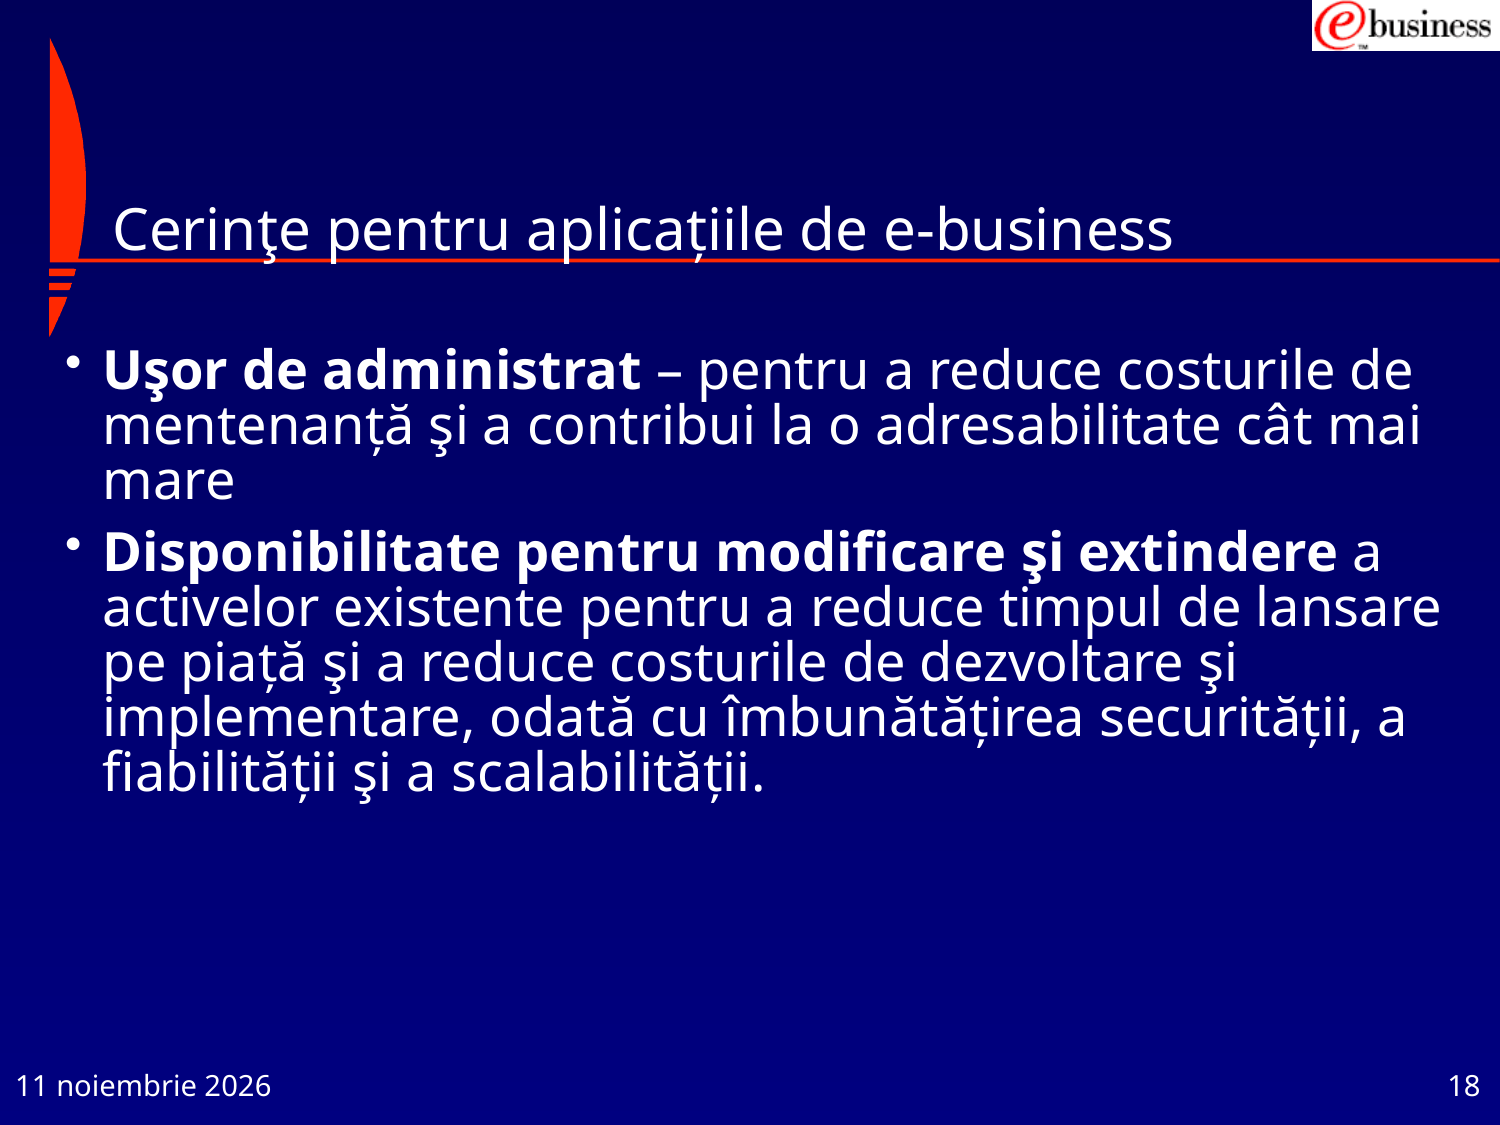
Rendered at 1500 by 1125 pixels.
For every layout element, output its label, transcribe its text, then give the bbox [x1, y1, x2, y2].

list Uşor de administrat – pentru a reduce costurile de mentenanţă şi a contribui la o adresabilitate cât mai mare Disponibilitate pentru modificare şi extindere a activelor existente pentru a reduce timpul de lansare pe piaţă şi a reduce costurile de dezvoltare şi implementare, odată cu îmbunătăţirea securităţii, a fiabilităţii şi a scalabilităţii. [50, 337, 1500, 1125]
picture [1312, 0, 1500, 52]
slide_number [0, 1049, 50, 1125]
title Cerinţe pentru aplicaţiile de e-business [112, 162, 1438, 263]
